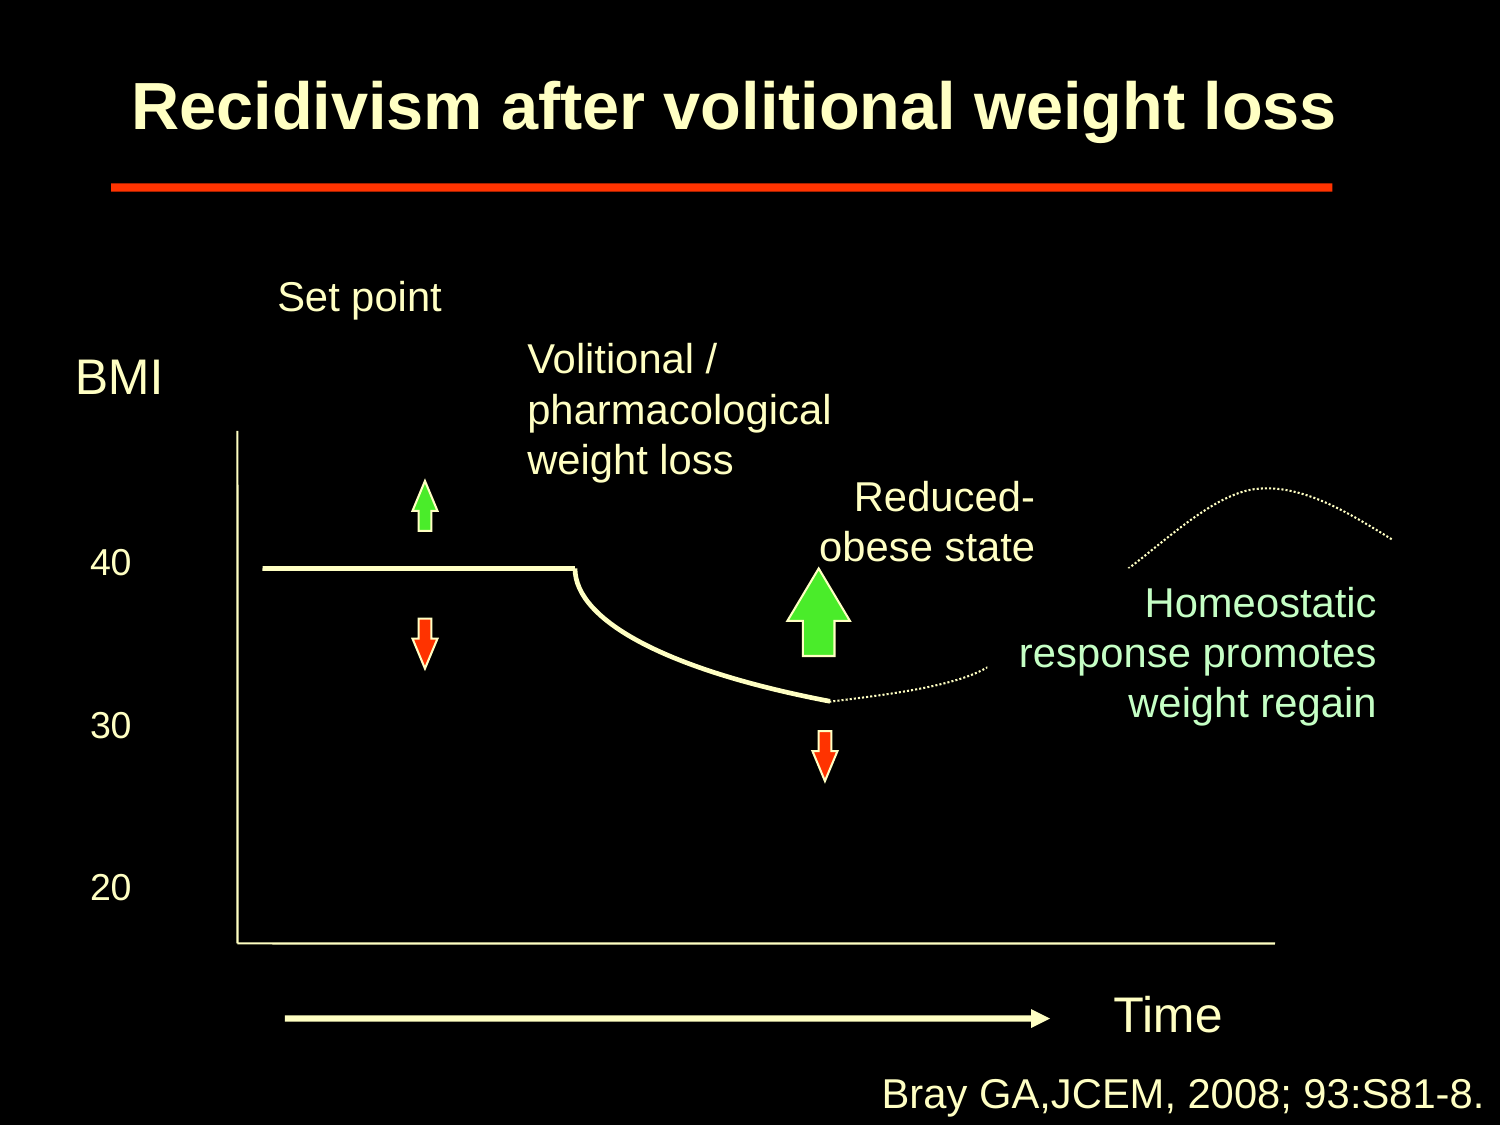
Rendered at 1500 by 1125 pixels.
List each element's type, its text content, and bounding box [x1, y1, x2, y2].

text_box [575, 568, 987, 702]
text_box [812, 731, 838, 782]
text_box Time [1098, 974, 1238, 1050]
text_box Bray GA,JCEM, 2008; 93:S81-8. [383, 1059, 1500, 1125]
text_box Set point [262, 262, 490, 328]
text_box BMI [60, 337, 179, 413]
text_box Reduced-obese state [762, 462, 1050, 578]
text_box [787, 578, 850, 656]
text_box 30 [75, 693, 147, 754]
text_box [829, 656, 987, 702]
text_box [284, 1012, 1051, 1025]
text_box [412, 618, 438, 669]
title Recidivism after volitional weight loss [116, 54, 1414, 163]
text_box 20 [75, 855, 147, 916]
text_box Volitional / pharmacological weight loss [512, 324, 863, 490]
text_box 40 [75, 530, 147, 591]
text_box Homeostatic response promotes weight regain [987, 568, 1392, 734]
text_box [412, 480, 438, 531]
text_box [1129, 488, 1392, 568]
